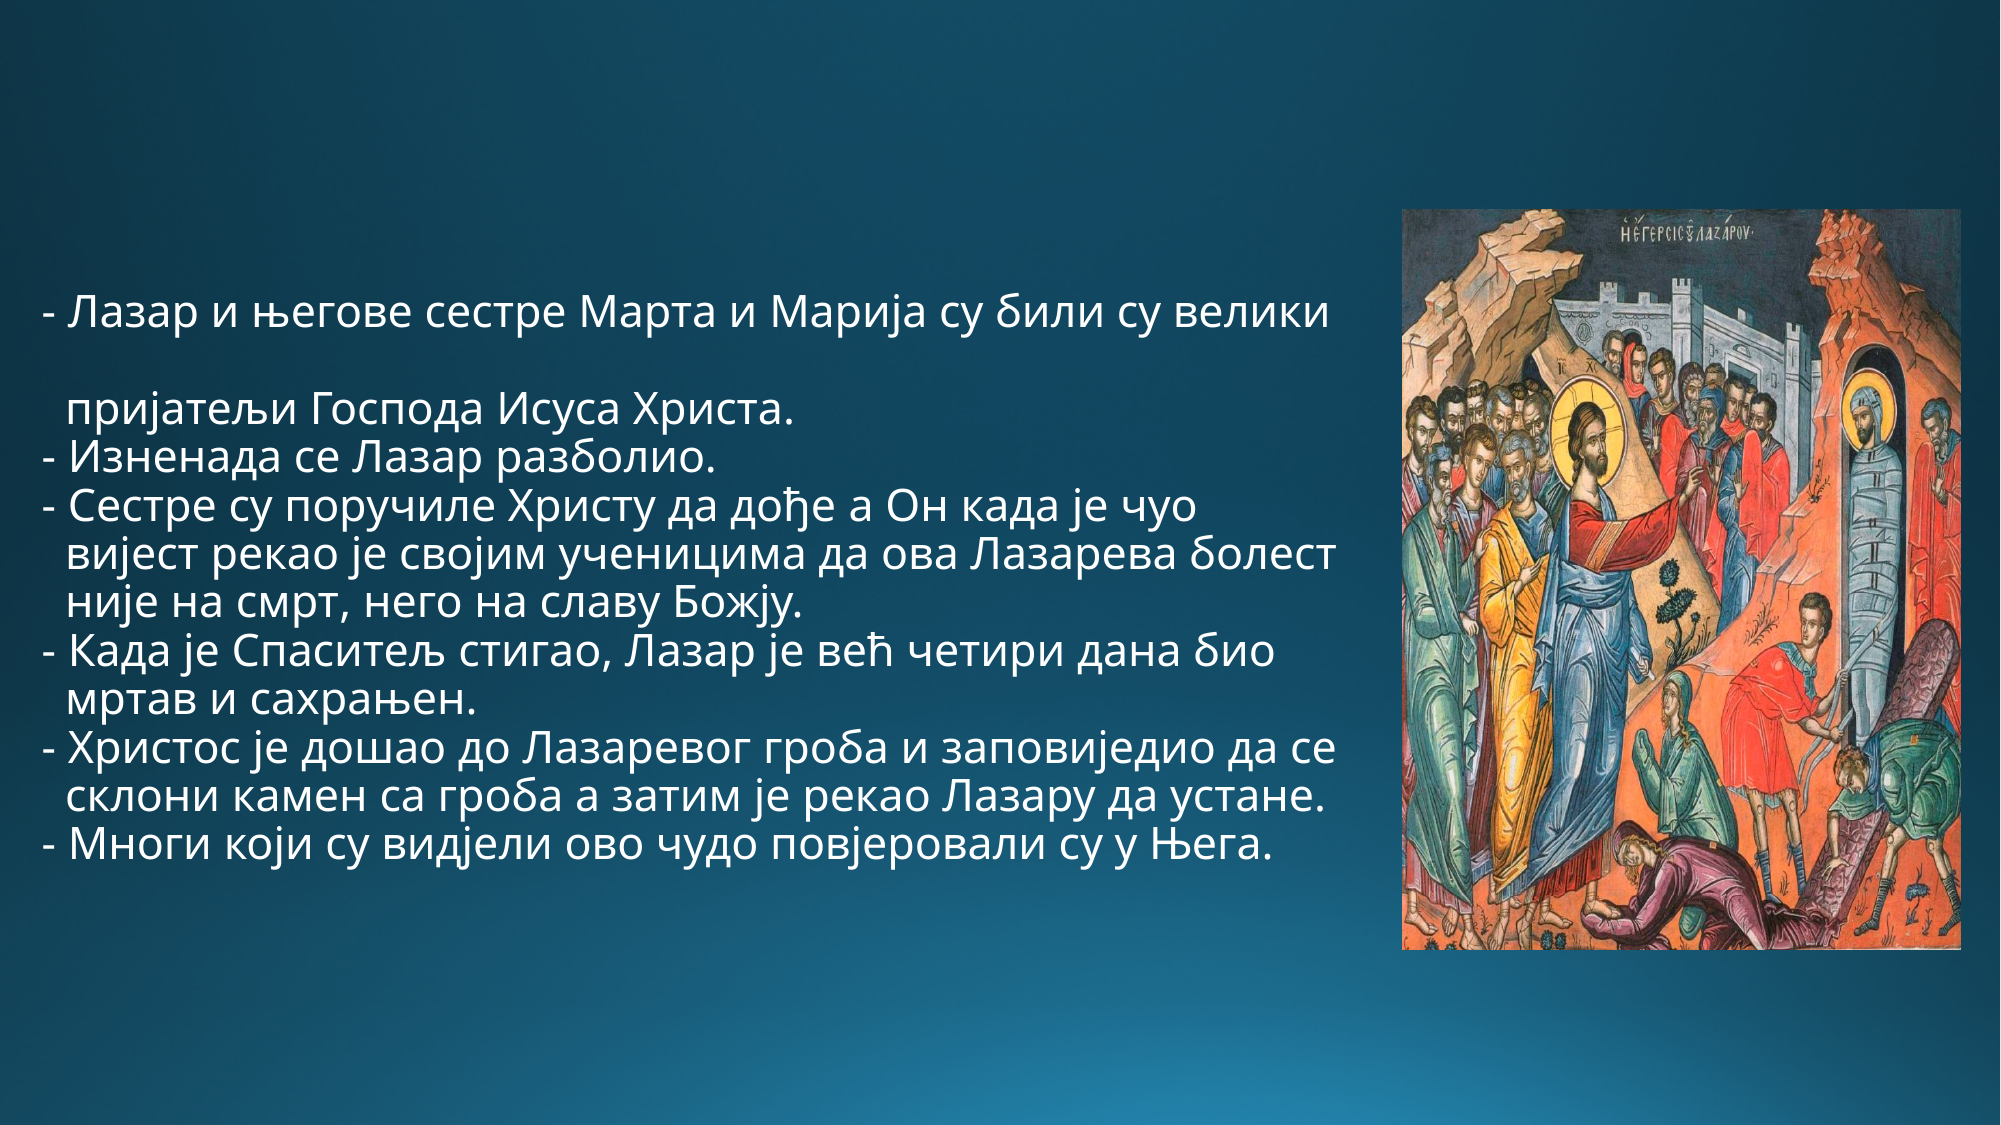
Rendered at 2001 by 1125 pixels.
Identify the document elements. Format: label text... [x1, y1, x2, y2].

title - Лазар и његове сестре Марта и Марија су били су велики пријатељи Господа Исуса Христа. - Изненада се Лазар разболио. - Сестре су поручиле Христу да дође а Он када је чуо вијест рекао је својим ученицима да ова Лазарева болест није на смрт, него на славу Божју. - Када је Спаситељ стигао, Лазар је већ четири дана био мртав и сахрањен. - Христос је дошао до Лазаревог гроба и заповиједио да се склони камен са гроба а затим је рекао Лазару да устане. - Многи који су видјели ово чудо повјеровали су у Њега. [26, 231, 1382, 928]
picture [0, 0, 2001, 1125]
